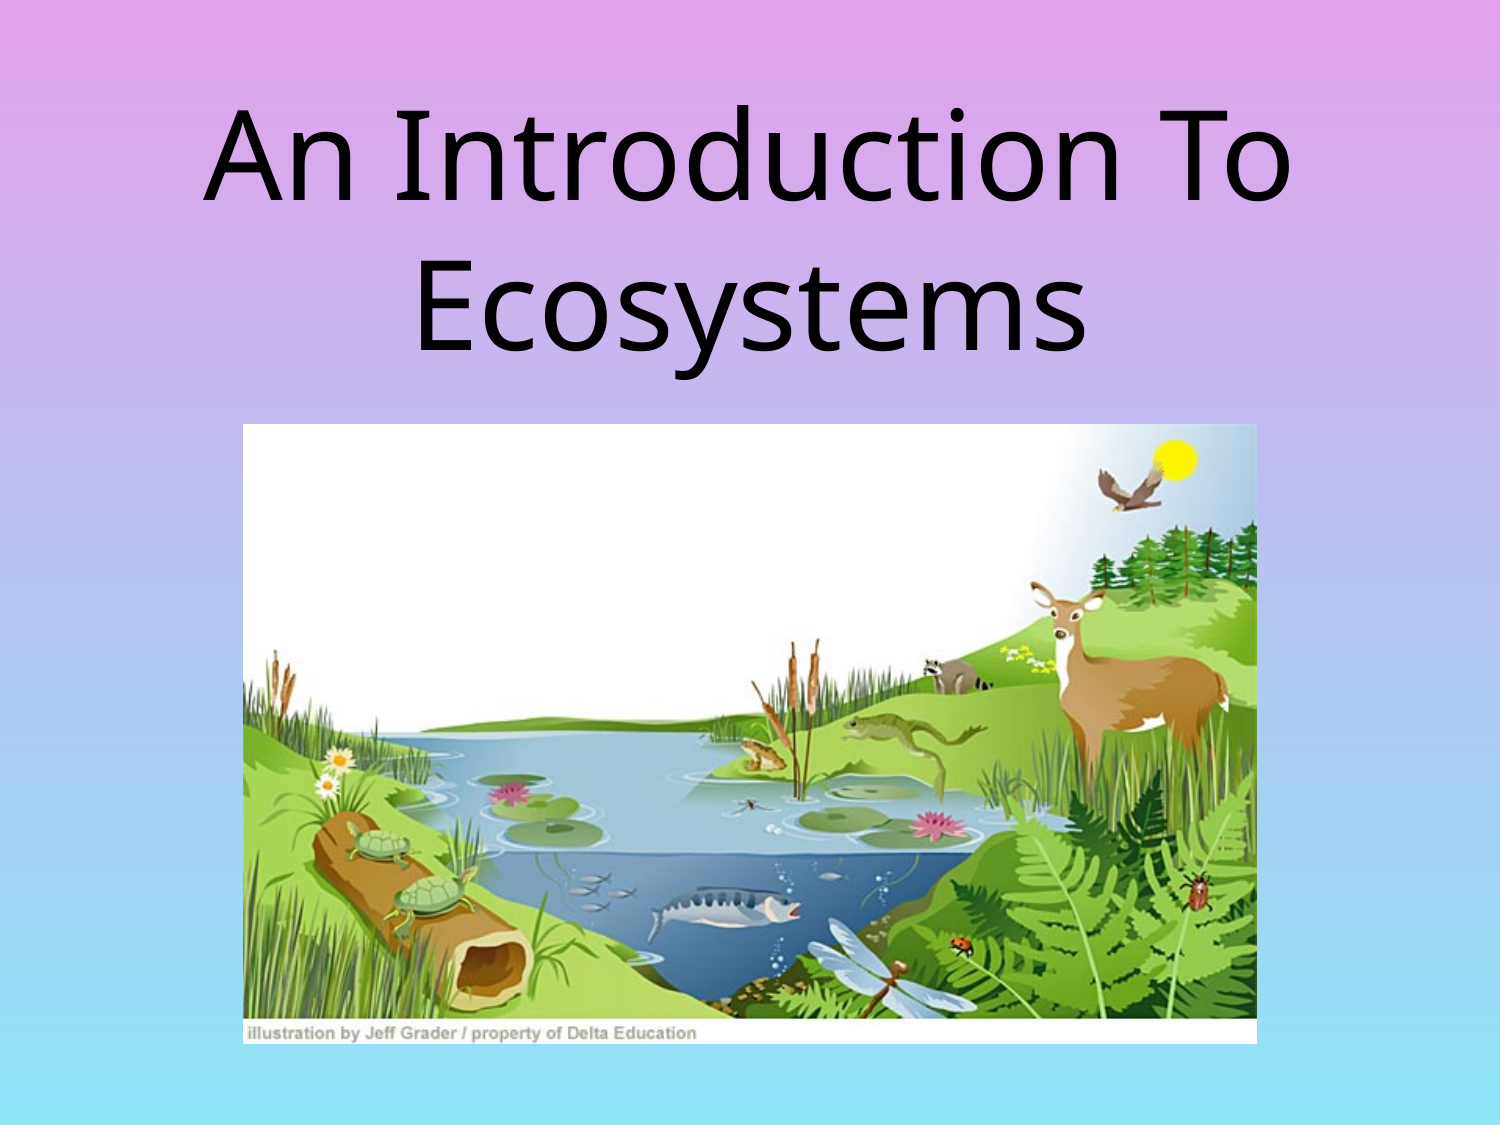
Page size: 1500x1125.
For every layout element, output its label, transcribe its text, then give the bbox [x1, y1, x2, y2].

title An Introduction To Ecosystems [0, 62, 1500, 389]
picture [243, 424, 1257, 1044]
